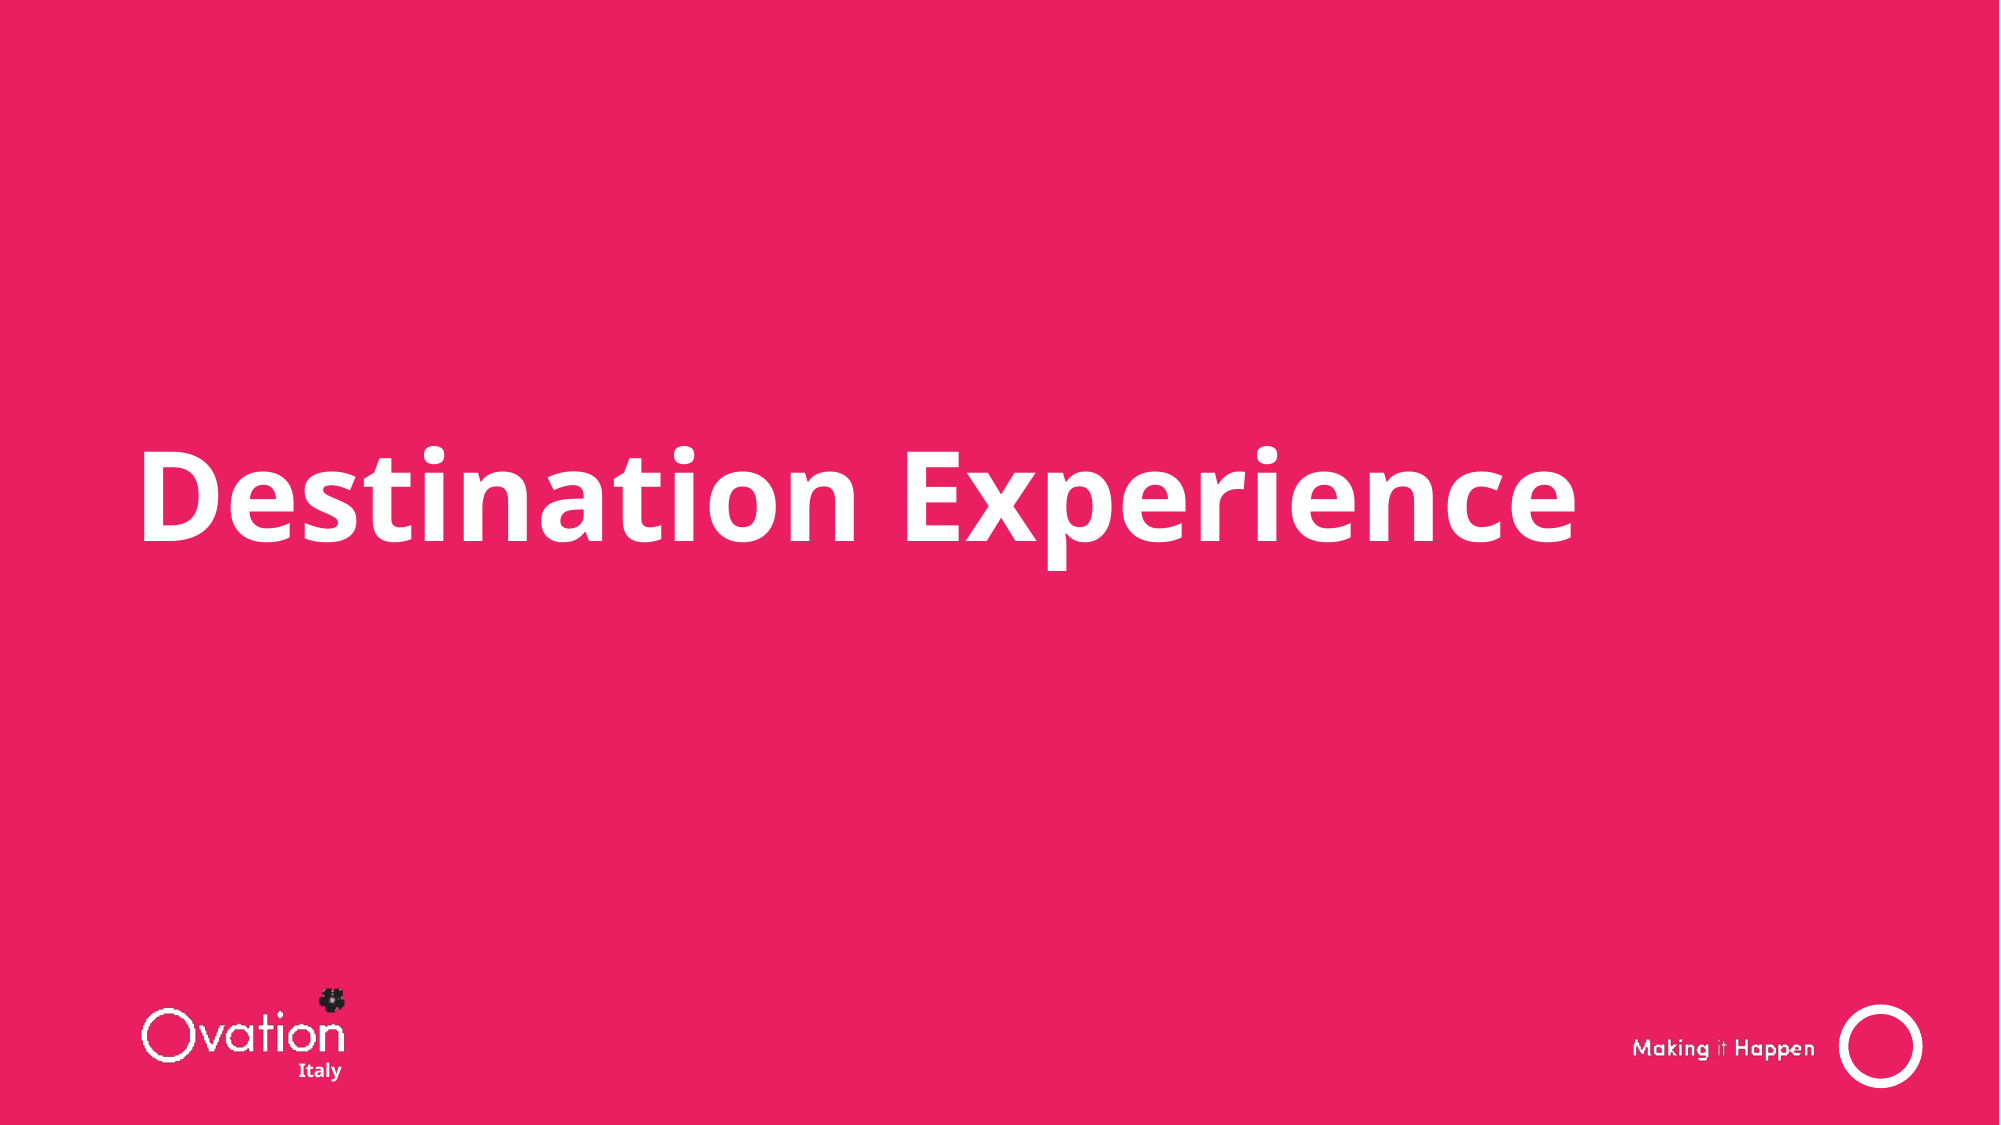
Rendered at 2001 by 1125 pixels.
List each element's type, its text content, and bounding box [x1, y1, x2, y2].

title Destination Experience [118, 433, 1619, 576]
picture [0, 0, 1999, 1125]
